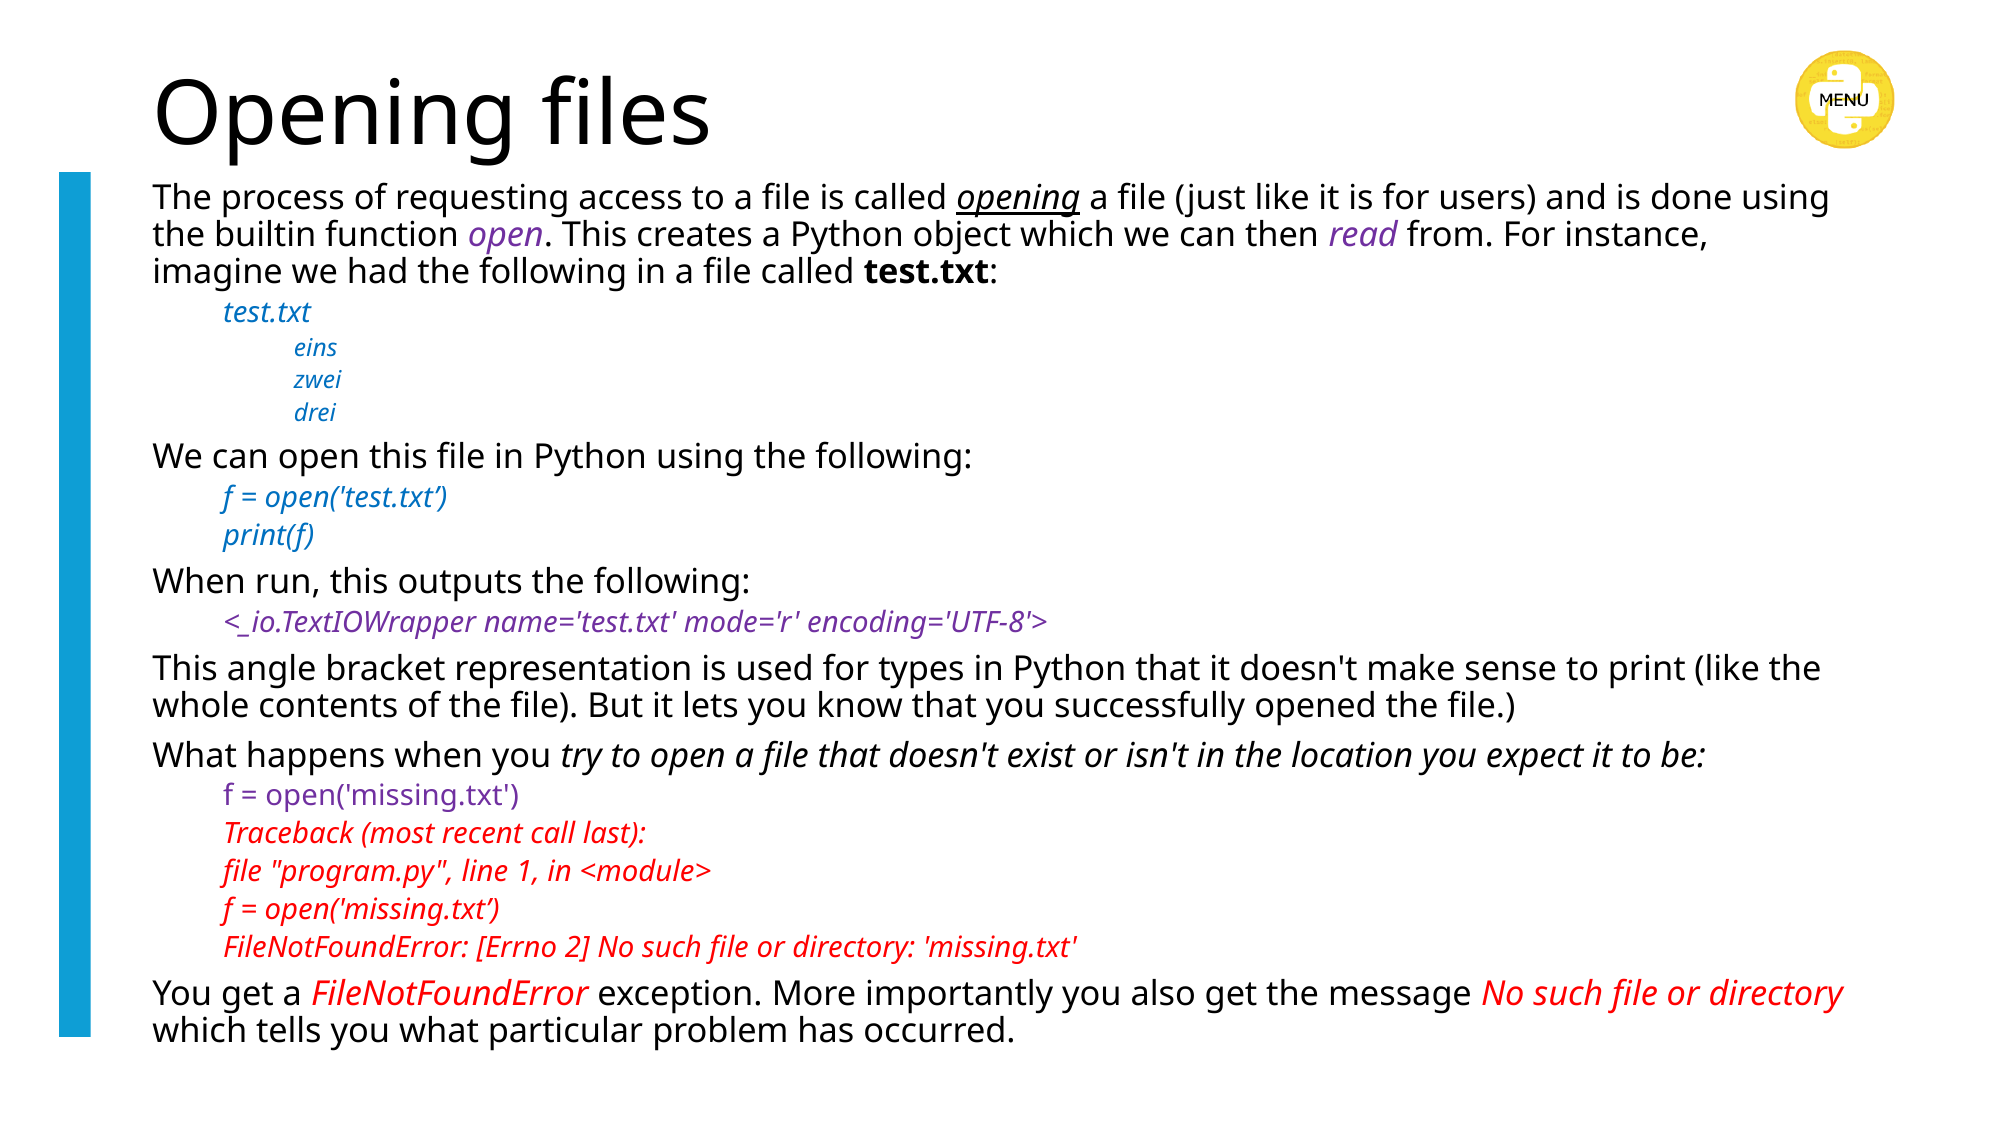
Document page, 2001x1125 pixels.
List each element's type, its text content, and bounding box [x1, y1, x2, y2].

picture [1790, 48, 1899, 154]
text_box [58, 171, 92, 1038]
title Opening files [137, 59, 1863, 172]
list The process of requesting access to a file is called opening a file (just like it is for users) and is done using the builtin function open. This creates a Python object which we can then read from. For instance, imagine we had the following in a file called test.txt: test.txt eins zwei drei We can open this file in Python using the following: f = open('test.txt’) print(f) When run, this outputs the following: <_io.TextIOWrapper name='test.txt' mode='r' encoding='UTF-8'>​ This angle bracket representation is used for types in Python that it doesn't make sense to print (like the whole contents of the file). But it lets you know that you successfully opened the file.) What happens when you try to open a file that doesn't exist or isn't in the location you expect it to be: f = open('missing.txt') Traceback (most recent call last): file "program.py", line 1, in <module> f = open('missing.txt’) FileNotFoundError: [Errno 2] No such file or directory: 'missing.txt'​ You get a FileNotFoundError exception. More importantly you also get the message No such file or directory which tells you what particular problem has occurred. [137, 172, 1863, 1066]
